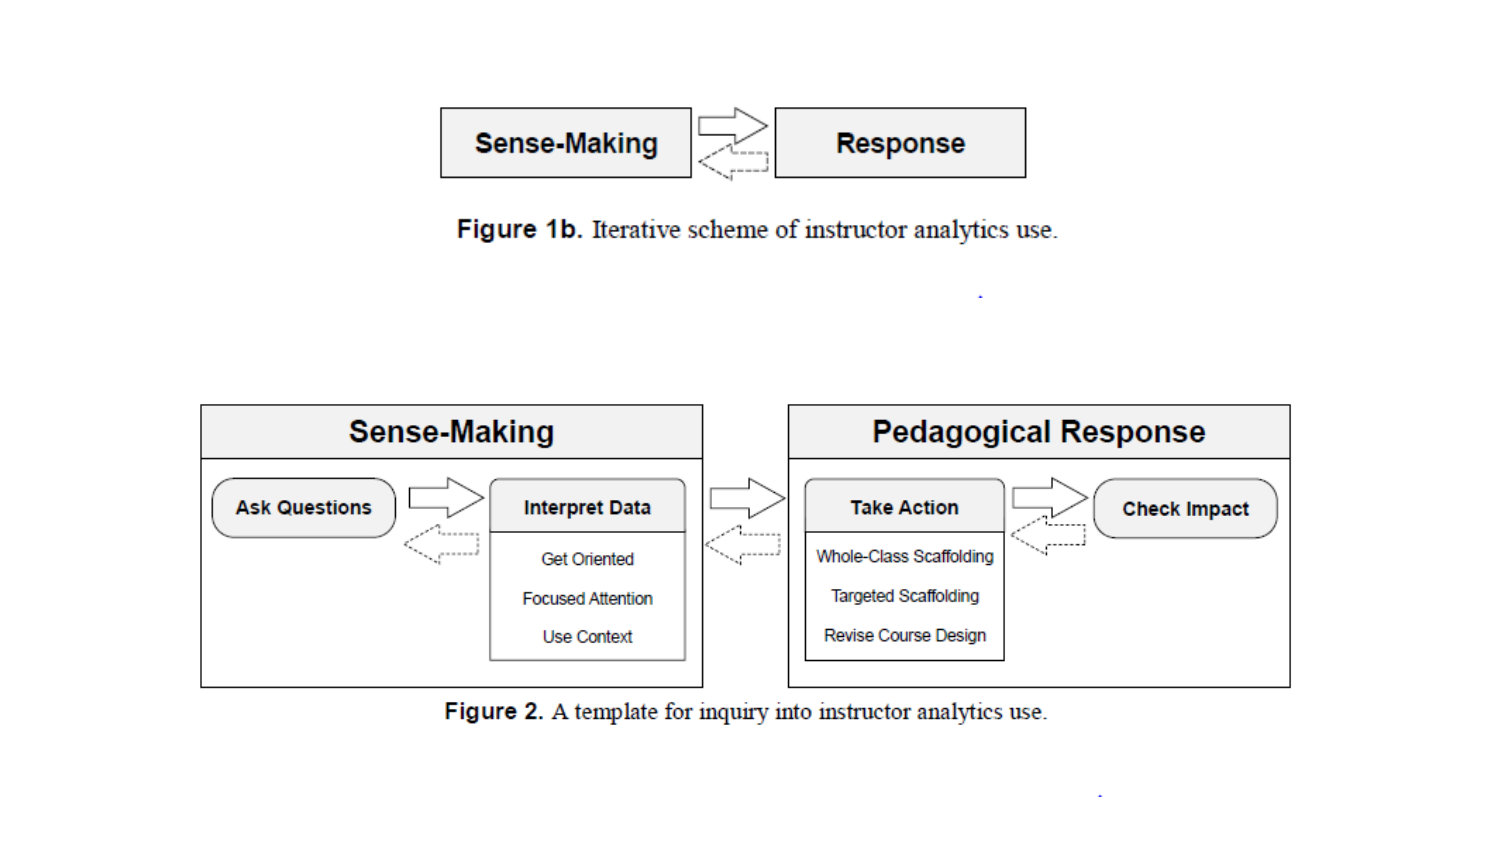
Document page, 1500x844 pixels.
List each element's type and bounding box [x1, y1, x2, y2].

picture [427, 84, 1073, 298]
picture [184, 379, 1315, 797]
